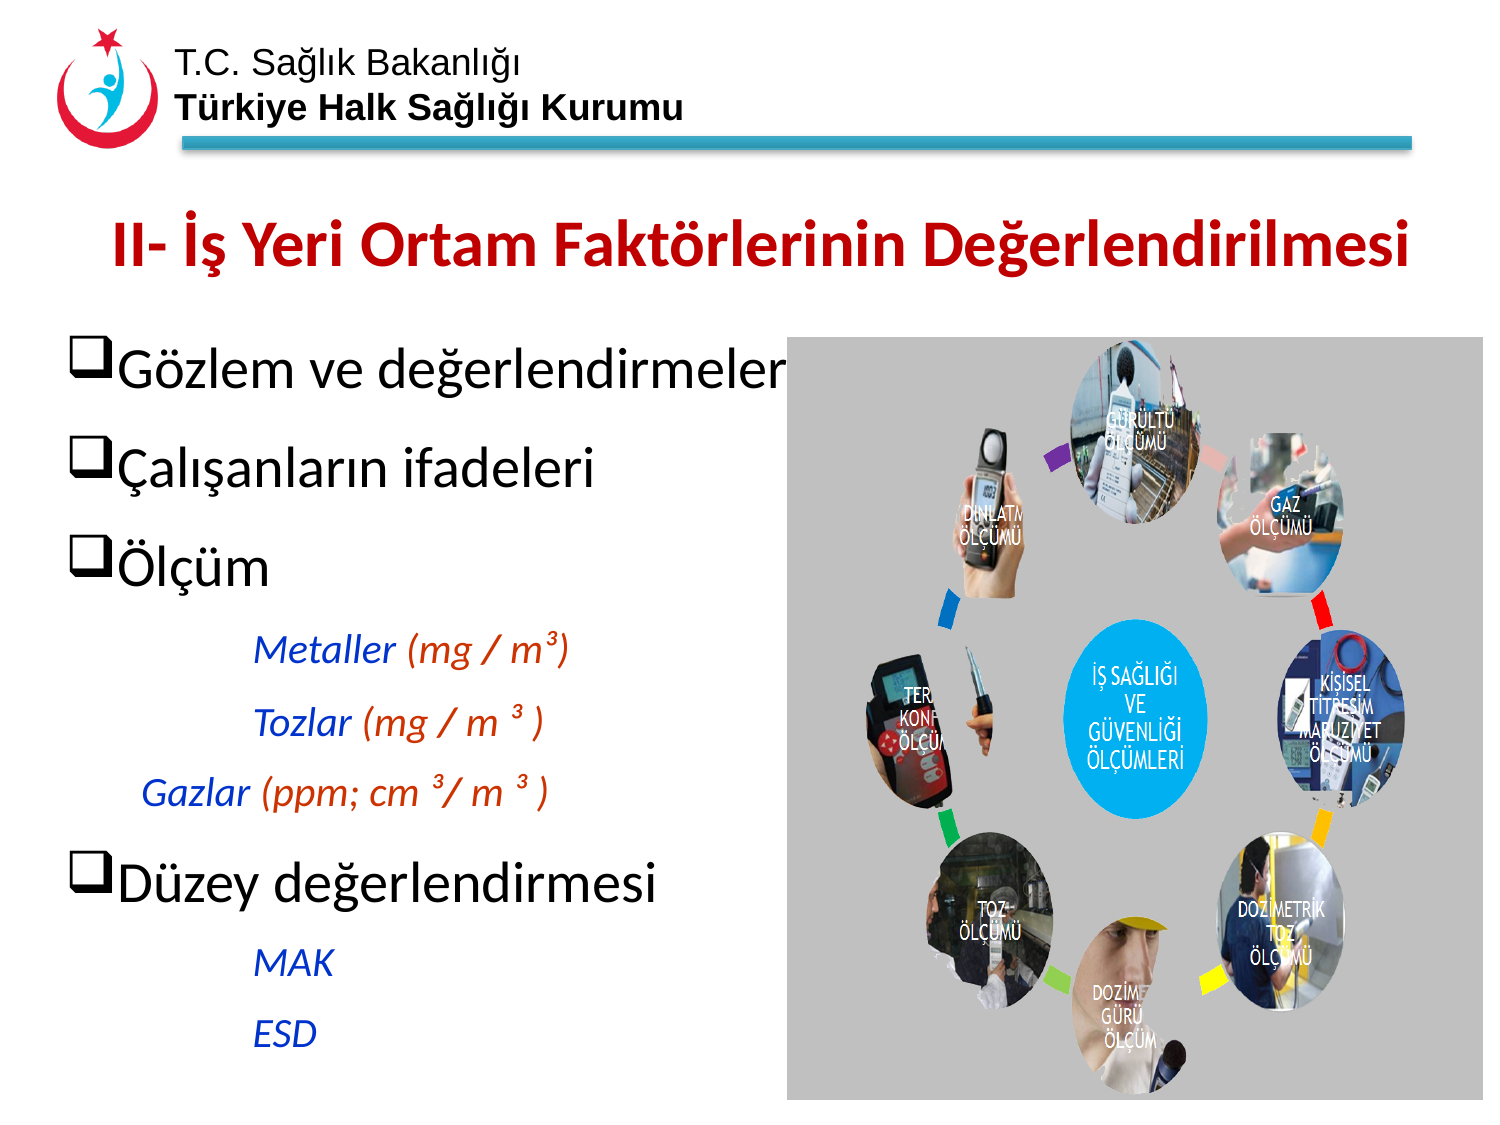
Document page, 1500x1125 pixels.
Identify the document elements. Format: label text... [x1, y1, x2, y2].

text_box Gözlem ve değerlendirmeler Çalışanların ifadeleri Ölçüm Metaller (mg / m³) Tozlar (mg / m ³ ) Gazlar (ppm; cm ³/ m ³ ) Düzey değerlendirmesi MAK ESD [50, 305, 1438, 1075]
picture [43, 23, 175, 161]
picture [787, 337, 1483, 1101]
text_box II- İş Yeri Ortam Faktörlerinin Değerlendirilmesi [87, 158, 1438, 288]
